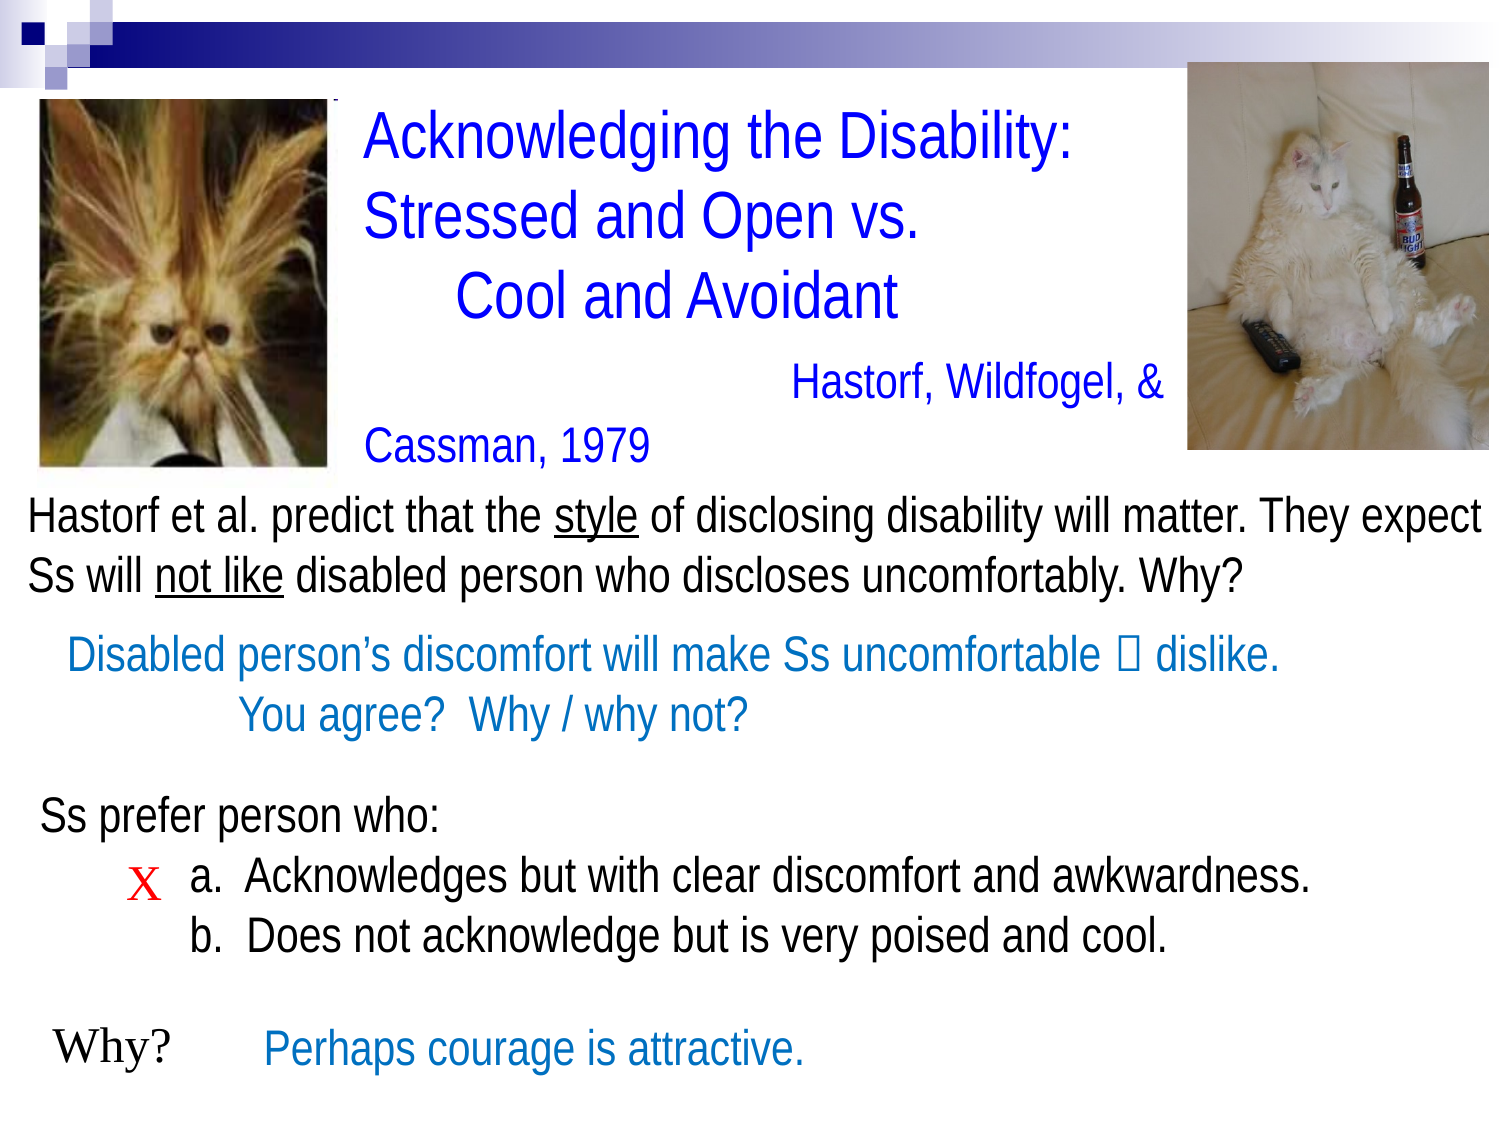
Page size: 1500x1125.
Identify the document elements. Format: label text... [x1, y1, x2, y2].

text_box Ss prefer person who: a. Acknowledges but with clear discomfort and awkwardness. b. Does not acknowledge but is very poised and cool. [24, 774, 1450, 970]
text_box Perhaps courage is attractive. [248, 1007, 1325, 1083]
picture [1187, 62, 1490, 451]
text_box X [100, 842, 188, 918]
text_box Hastorf et al. predict that the style of disclosing disability will matter. They expect Ss will not like disabled person who discloses uncomfortably. Why? [12, 474, 1500, 610]
text_box Why? [37, 1004, 200, 1080]
text_box Disabled person’s discomfort will make Ss uncomfortable  dislike. You agree? Why / why not? [52, 614, 1453, 749]
picture [37, 99, 338, 488]
text_box Acknowledging the Disability: Stressed and Open vs. Cool and Avoidant Hastorf, Wildfogel, & Cassman, 1979 [349, 84, 1225, 474]
